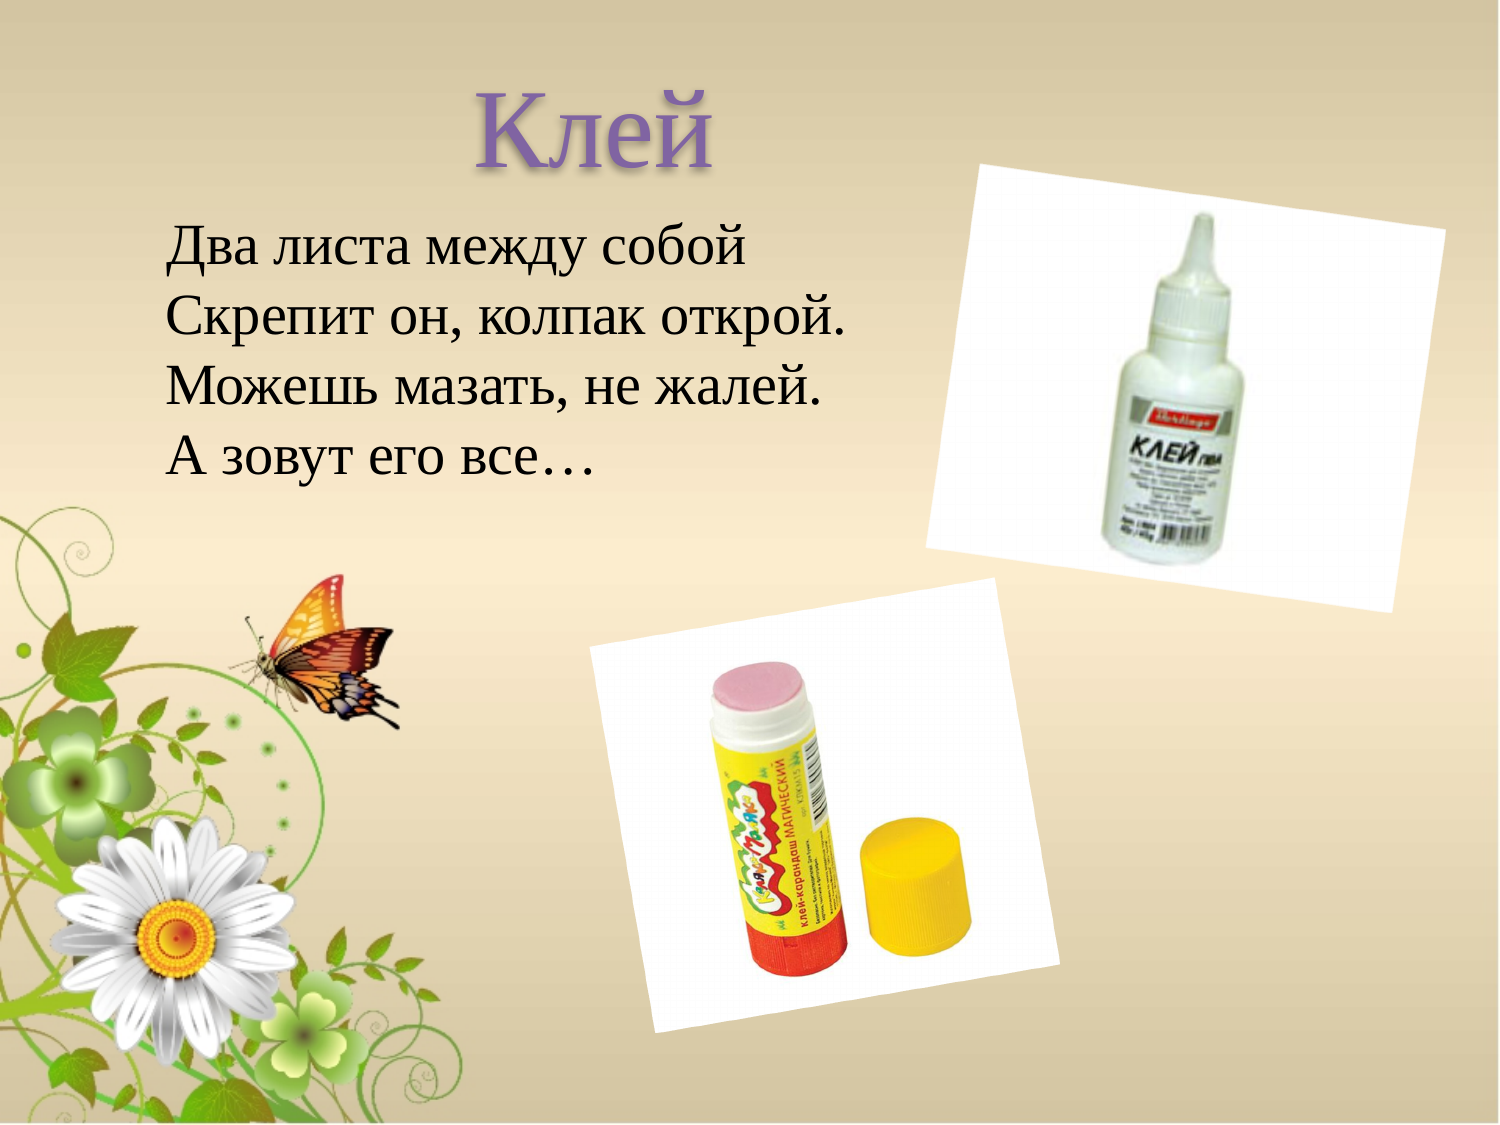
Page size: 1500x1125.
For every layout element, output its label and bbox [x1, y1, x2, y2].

list [0, 0, 1500, 1125]
picture [950, 194, 1421, 583]
picture [619, 609, 1030, 1001]
